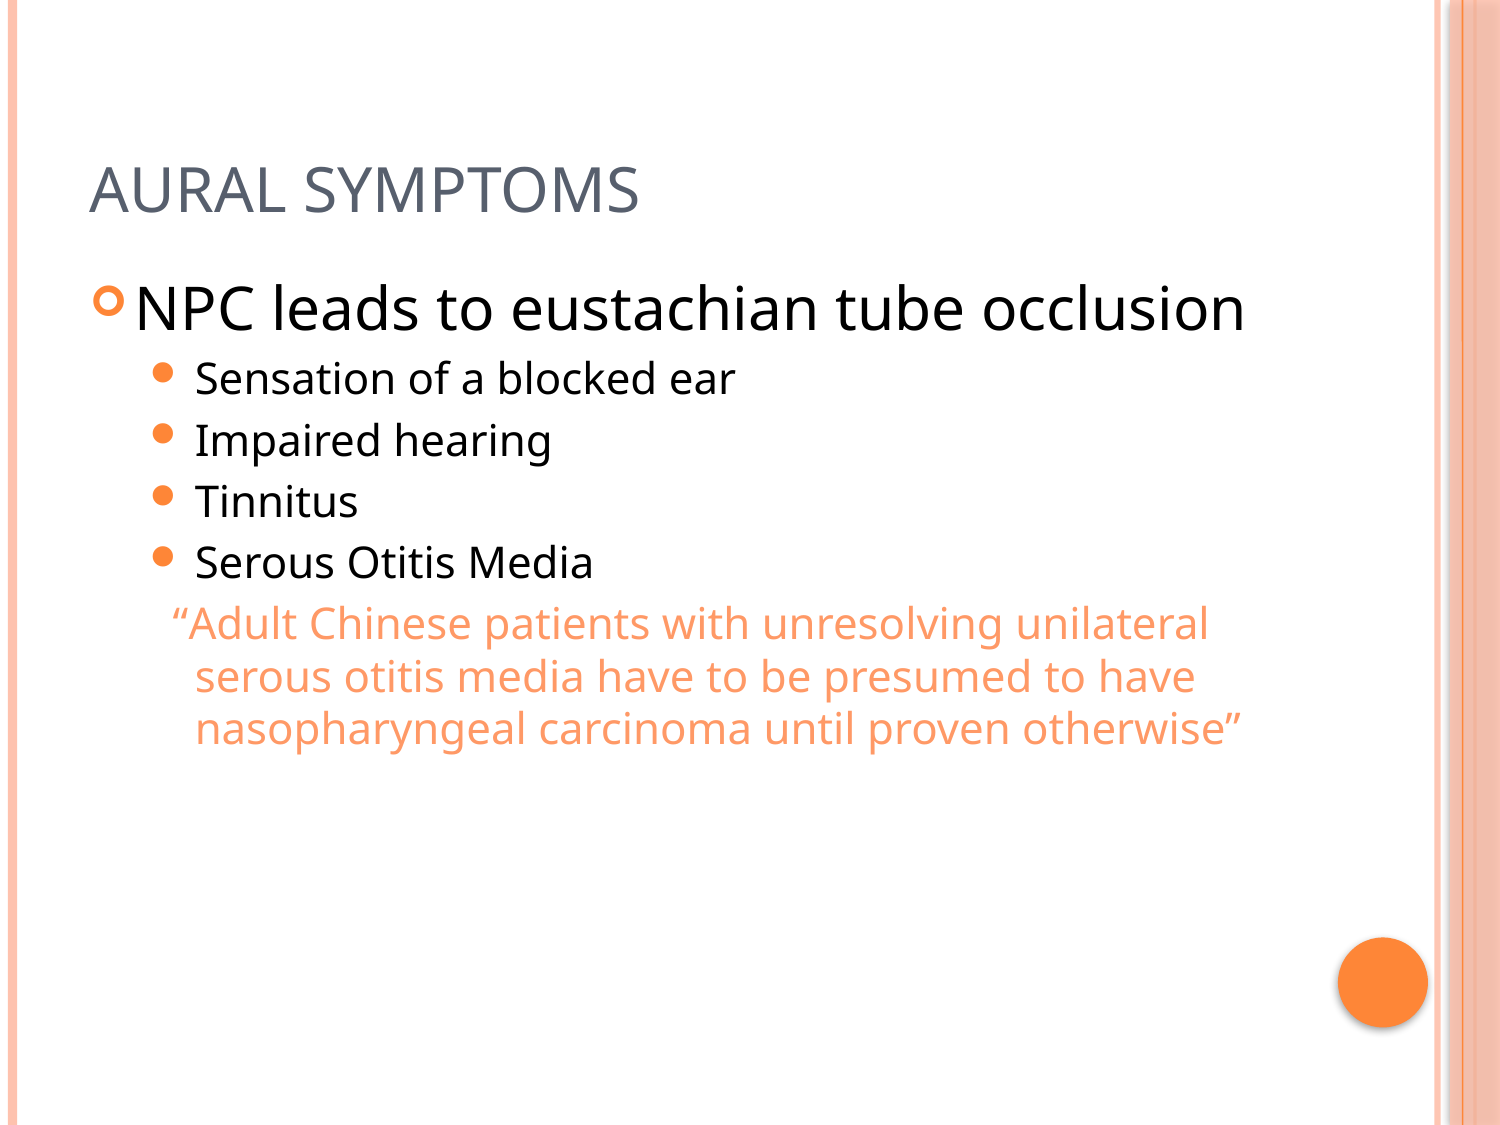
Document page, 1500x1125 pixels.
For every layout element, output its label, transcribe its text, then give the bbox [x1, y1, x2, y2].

list NPC leads to eustachian tube occlusion Sensation of a blocked ear Impaired hearing Tinnitus Serous Otitis Media “Adult Chinese patients with unresolving unilateral serous otitis media have to be presumed to have nasopharyngeal carcinoma until proven otherwise” [75, 262, 1300, 1062]
title Aural Symptoms [75, 45, 1300, 233]
